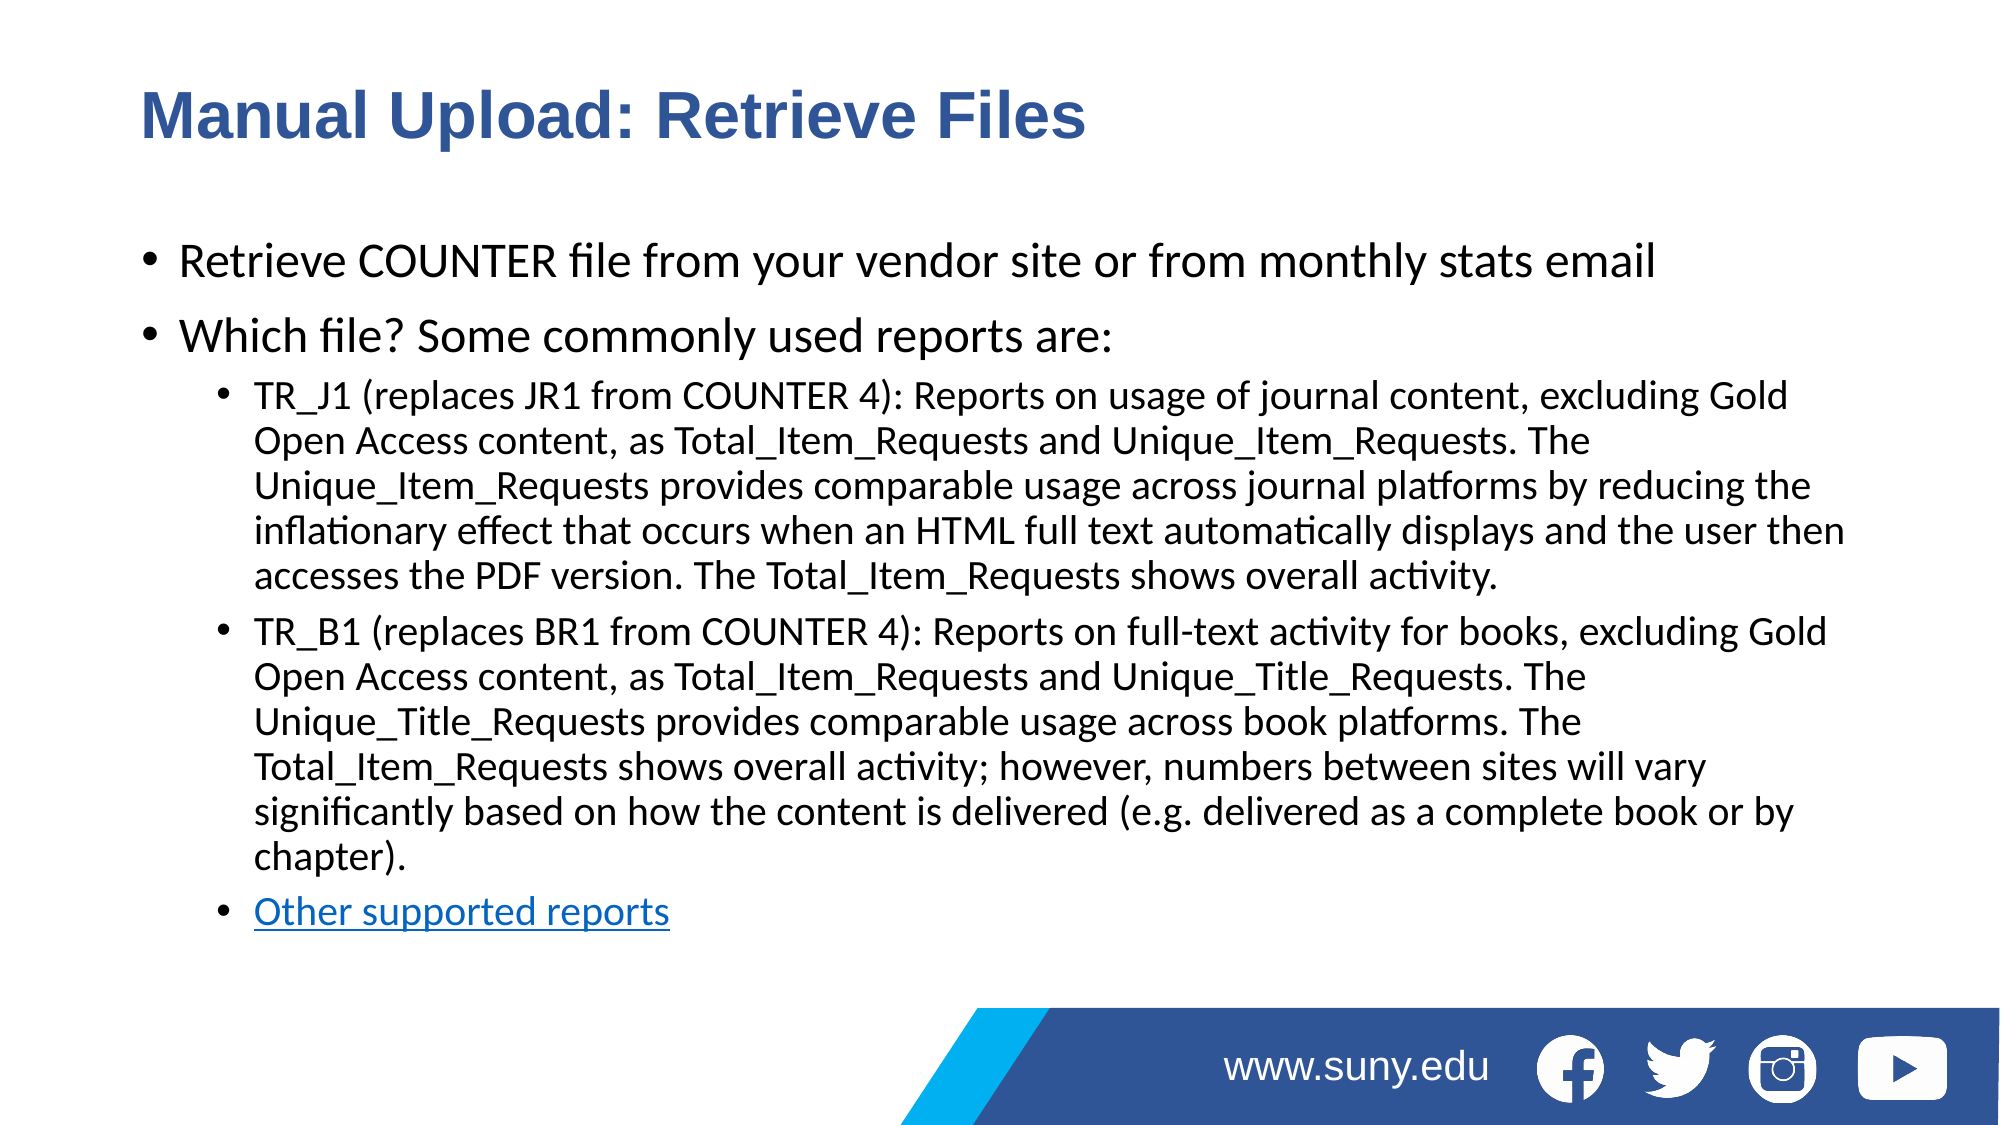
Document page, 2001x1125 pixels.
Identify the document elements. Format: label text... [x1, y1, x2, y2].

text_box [900, 1007, 2000, 1125]
text_box Manual Upload: Retrieve Files [126, 64, 1863, 159]
text_box Retrieve COUNTER file from your vendor site or from monthly stats email Which file? Some commonly used reports are: TR_J1 (replaces JR1 from COUNTER 4): Reports on usage of journal content, excluding Gold Open Access content, as Total_Item_Requests and Unique_Item_Requests. The Unique_Item_Requests provides comparable usage across journal platforms by reducing the inflationary effect that occurs when an HTML full text automatically displays and the user then accesses the PDF version. The Total_Item_Requests shows overall activity. TR_B1 (replaces BR1 from COUNTER 4): Reports on full-text activity for books, excluding Gold Open Access content, as Total_Item_Requests and Unique_Title_Requests. The Unique_Title_Requests provides comparable usage across book platforms. The Total_Item_Requests shows overall activity; however, numbers between sites will vary significantly based on how the content is delivered (e.g. delivered as a complete book or by chapter). Other supported reports [126, 226, 1863, 1002]
